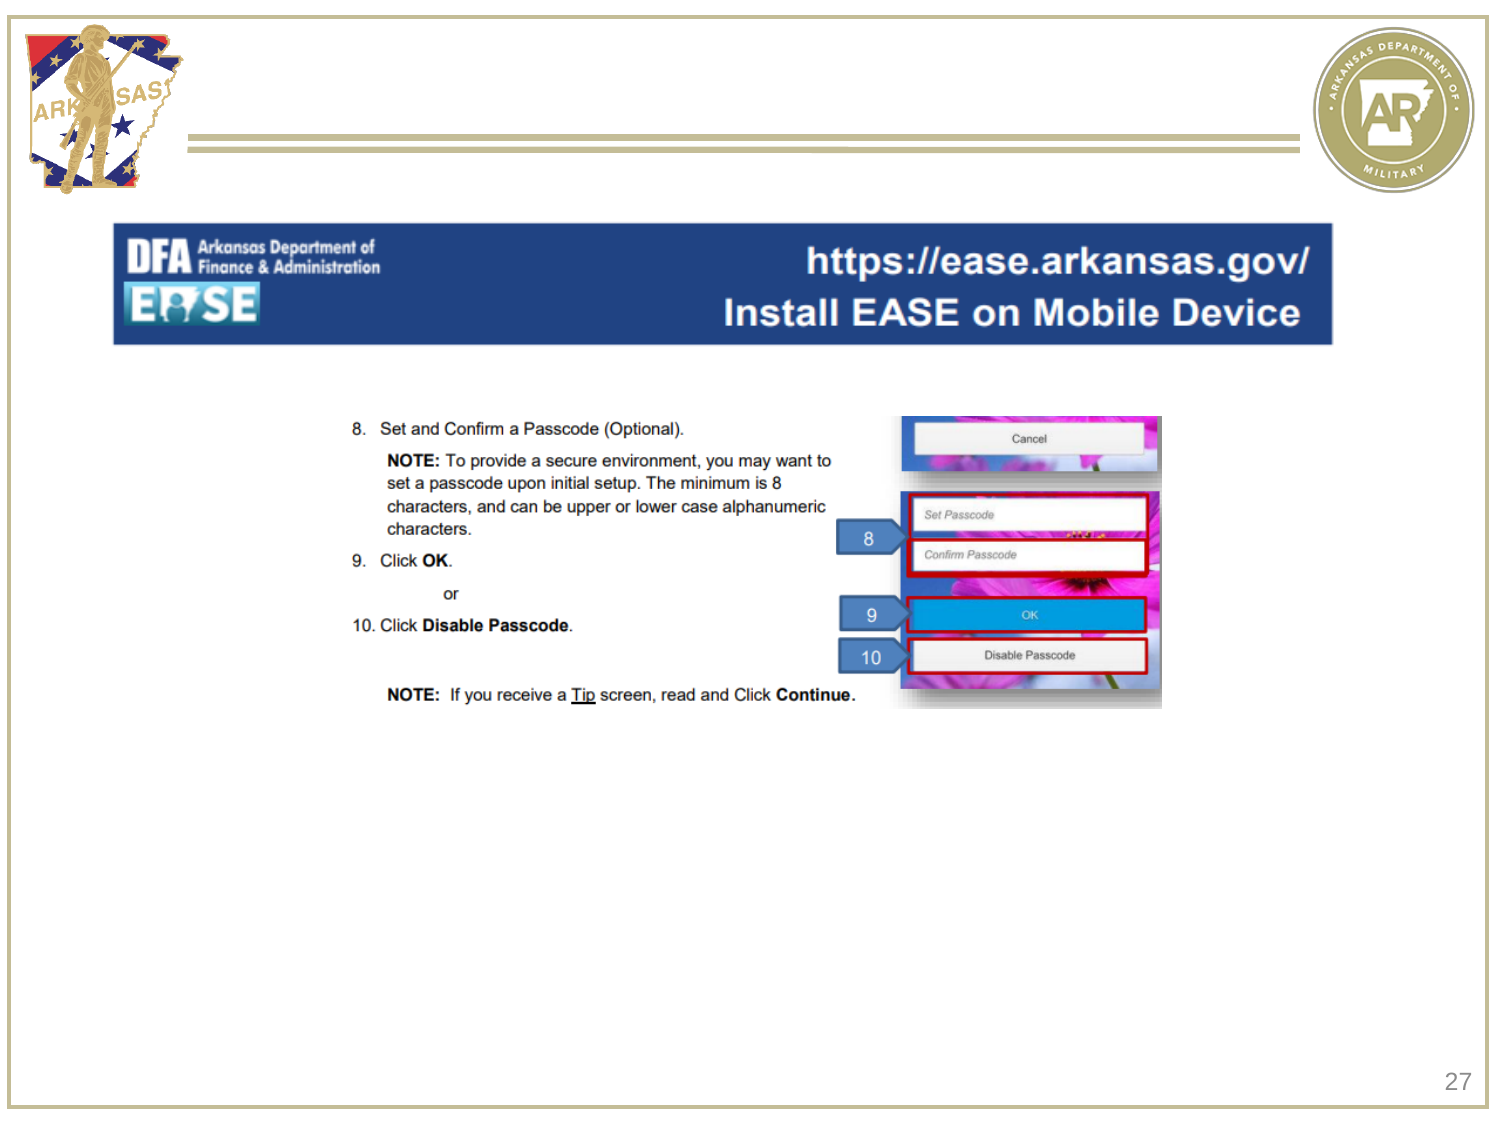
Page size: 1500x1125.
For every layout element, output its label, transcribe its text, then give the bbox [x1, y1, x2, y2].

picture [0, 0, 209, 218]
picture [337, 416, 1163, 709]
picture [94, 0, 1500, 349]
slide_number 27 [1149, 1050, 1488, 1111]
picture [11, 19, 209, 218]
